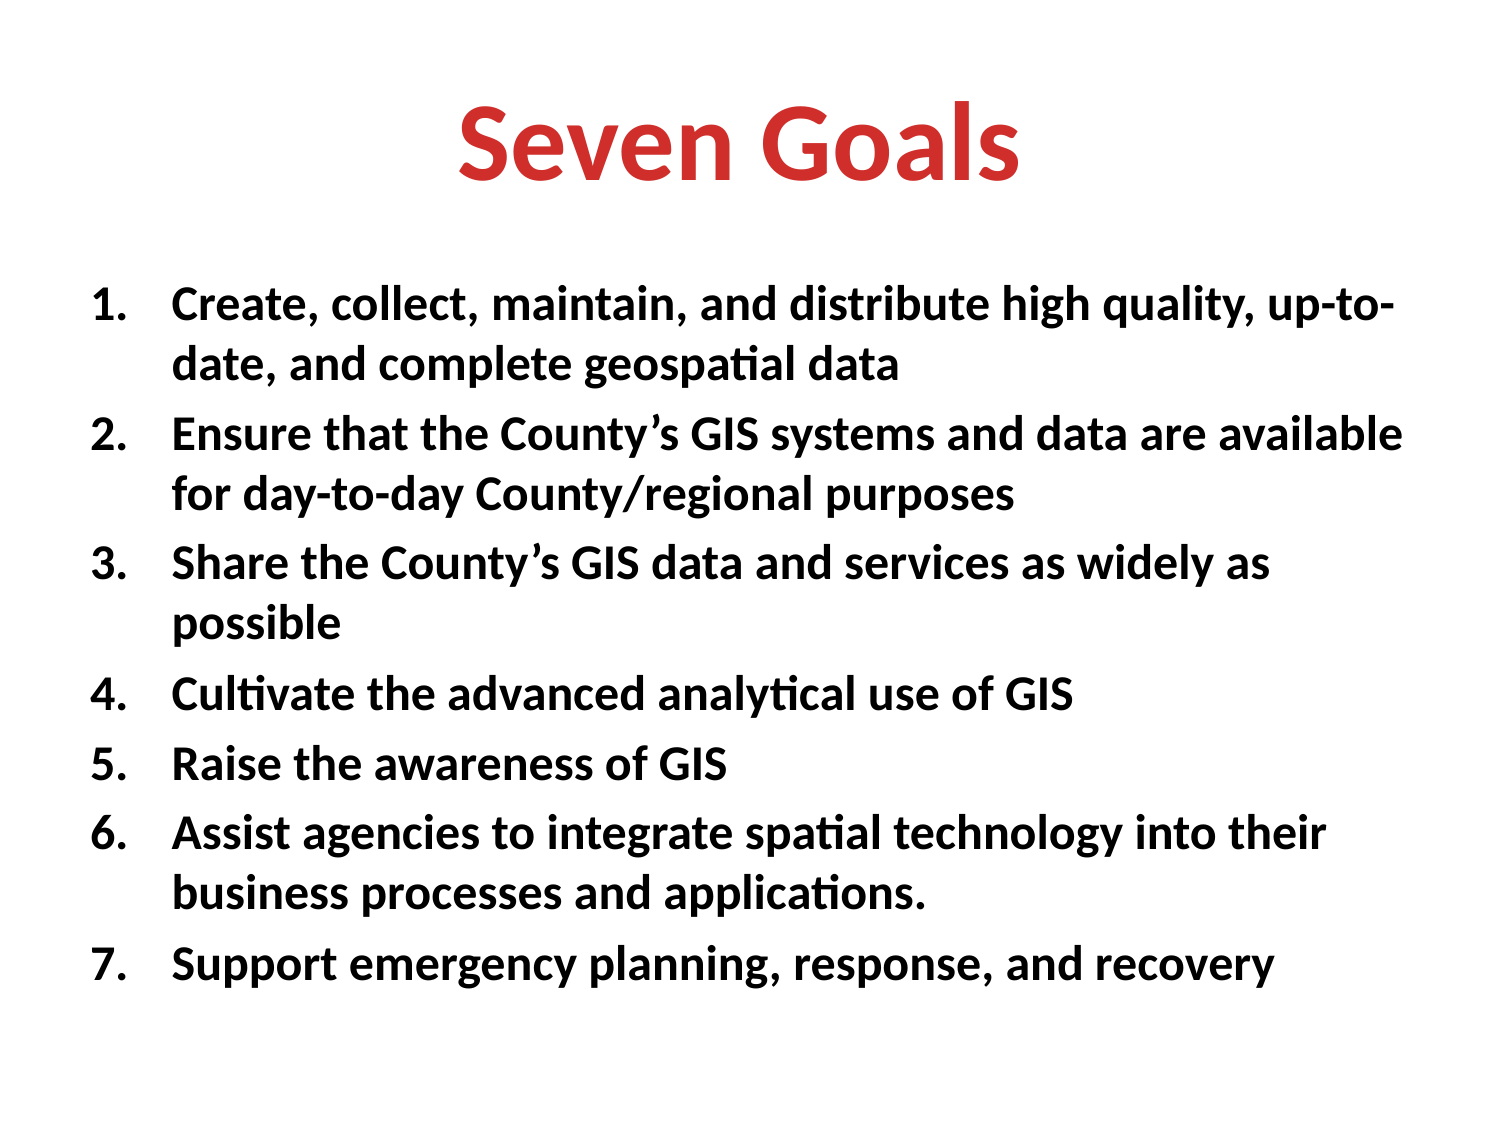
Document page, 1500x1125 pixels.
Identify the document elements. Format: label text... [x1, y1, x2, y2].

text_box Seven Goals [441, 60, 1037, 211]
list Create, collect, maintain, and distribute high quality, up-to-date, and complete geospatial data Ensure that the County’s GIS systems and data are available for day-to-day County/regional purposes Share the County’s GIS data and services as widely as possible Cultivate the advanced analytical use of GIS Raise the awareness of GIS Assist agencies to integrate spatial technology into their business processes and applications. Support emergency planning, response, and recovery [75, 262, 1425, 1005]
